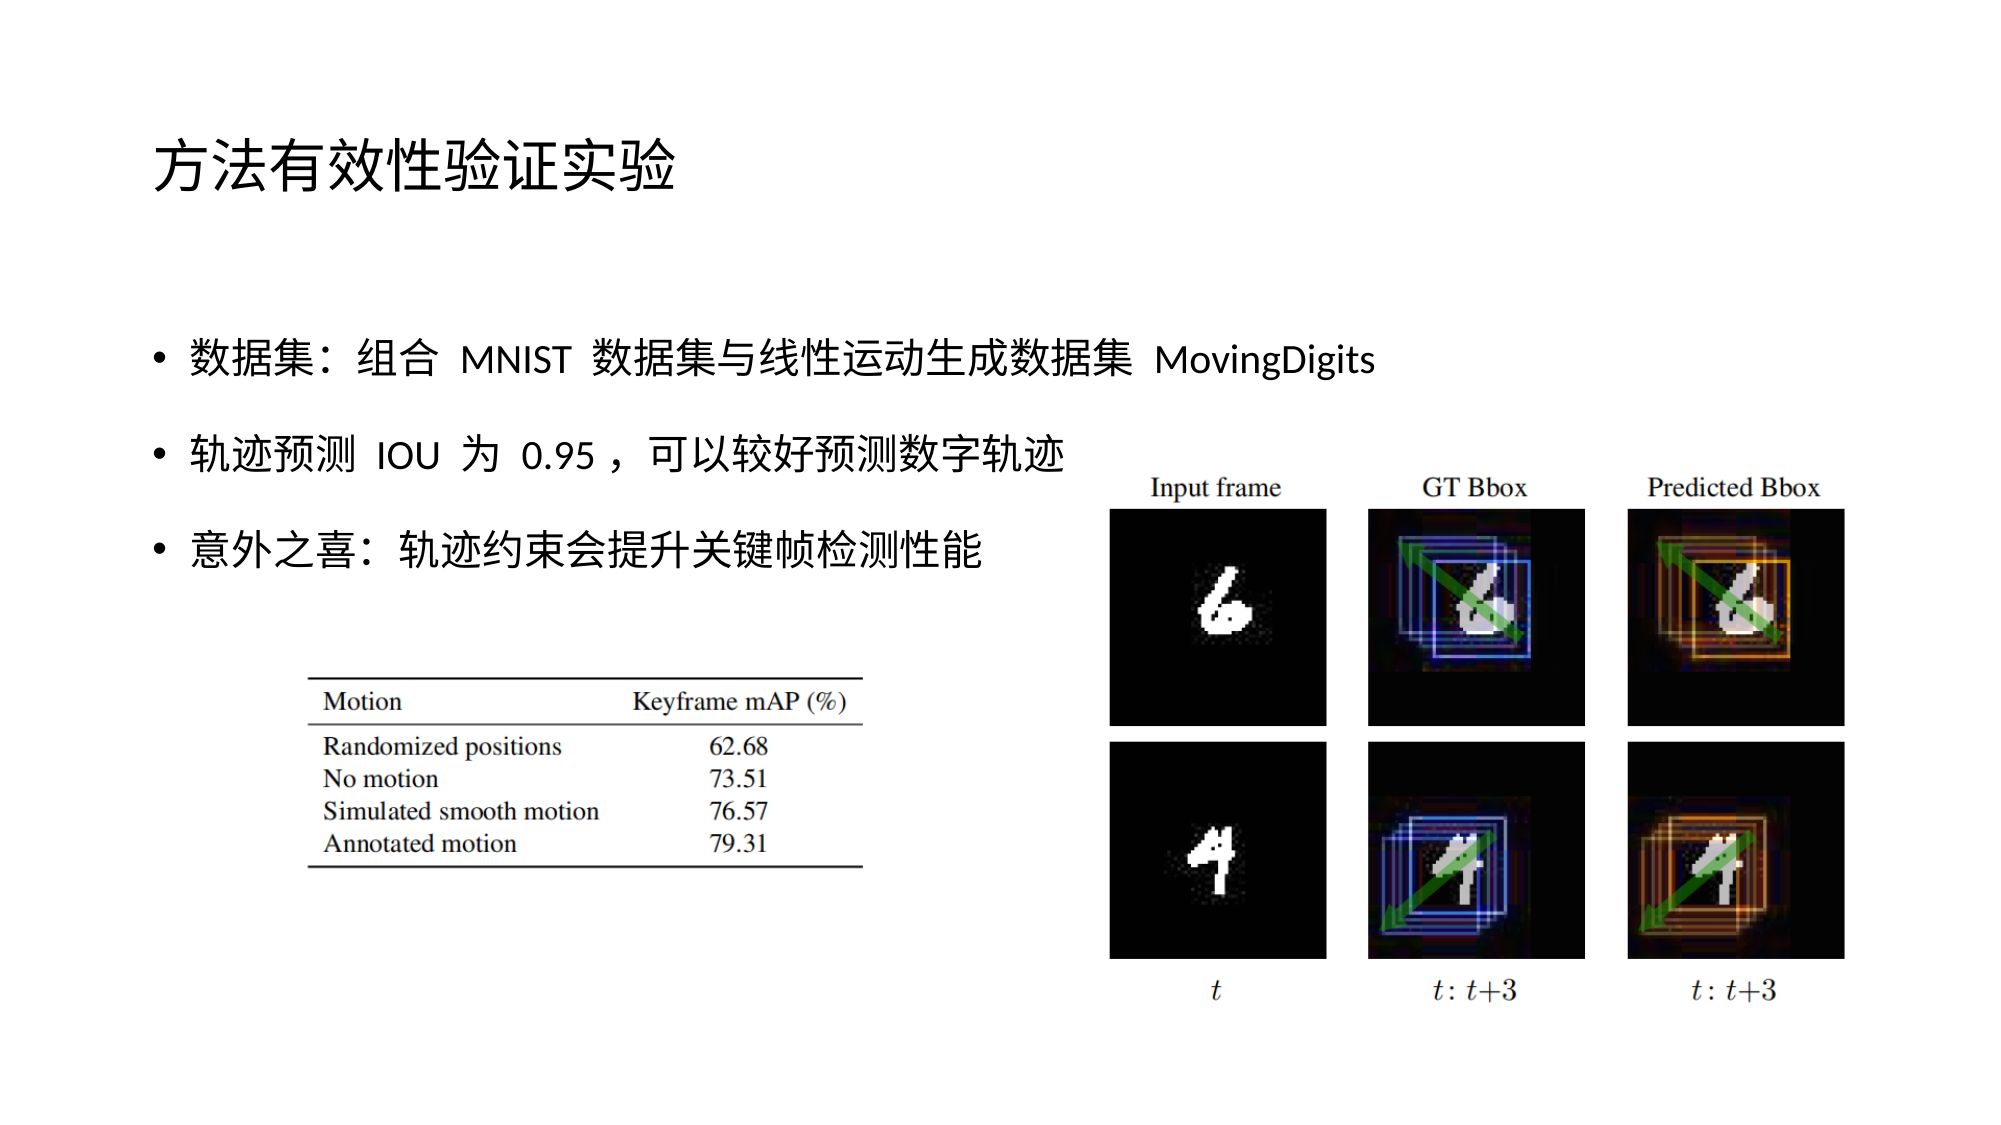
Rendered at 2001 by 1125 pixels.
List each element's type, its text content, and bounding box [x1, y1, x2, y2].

list 数据集：组合 MNIST 数据集与线性运动生成数据集 MovingDigits 轨迹预测 IOU 为 0.95，可以较好预测数字轨迹 意外之喜：轨迹约束会提升关键帧检测性能 [137, 299, 1863, 1014]
picture [297, 667, 889, 877]
title 方法有效性验证实验 [137, 59, 1863, 278]
picture [1092, 465, 1855, 1007]
